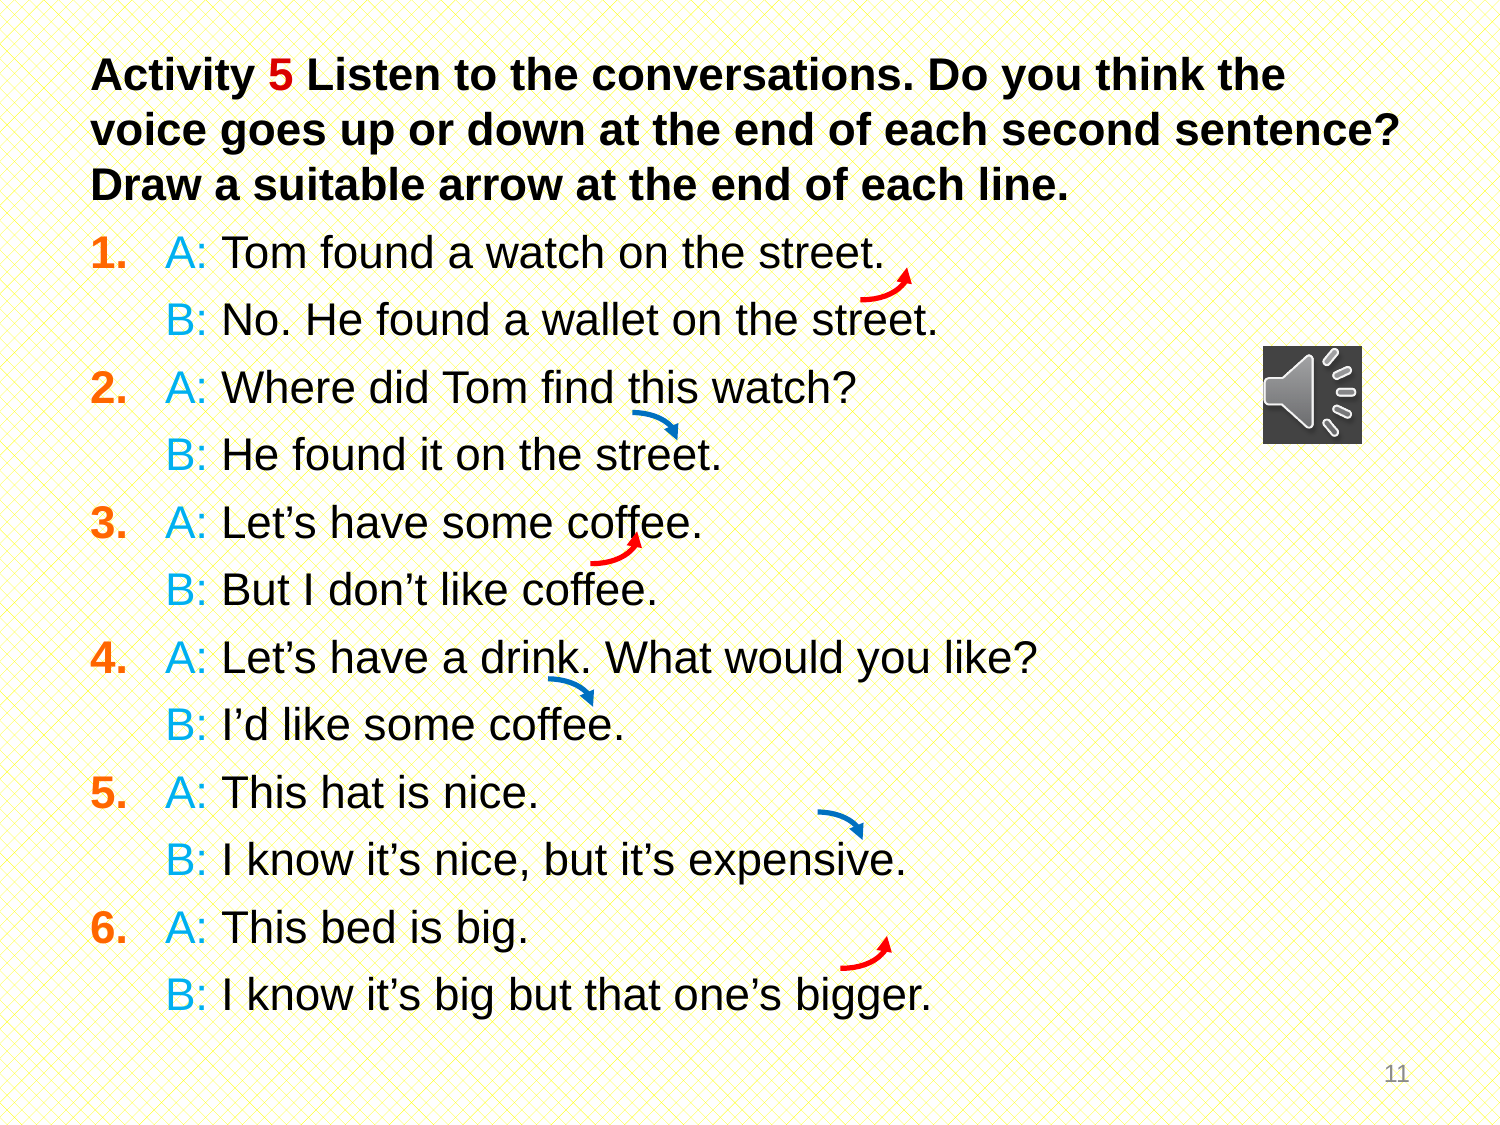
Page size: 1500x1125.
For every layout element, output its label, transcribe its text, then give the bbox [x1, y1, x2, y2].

text_box [632, 412, 680, 441]
text_box [860, 267, 912, 300]
slide_number 10 [1074, 1042, 1425, 1103]
list Activity 5 Listen to the conversations. Do you think the voice goes up or down at the end of each second sentence? Draw a suitable arrow at the end of each line. 1. A: Tom found a watch on the street. B: No. He found a wallet on the street. 2. A: Where did Tom find this watch? B: He found it on the street. 3. A: Let’s have some coffee. B: But I don’t like coffee. 4. A: Let’s have a drink. What would you like? B: I’d like some coffee. 5. A: This hat is nice. B: I know it’s nice, but it’s expensive. 6. A: This bed is big. B: I know it’s big but that one’s bigger. [75, 37, 1425, 1088]
text_box [548, 678, 595, 707]
text_box [840, 935, 892, 969]
text_box [590, 531, 643, 564]
picture [1262, 344, 1363, 446]
text_box [817, 811, 865, 840]
